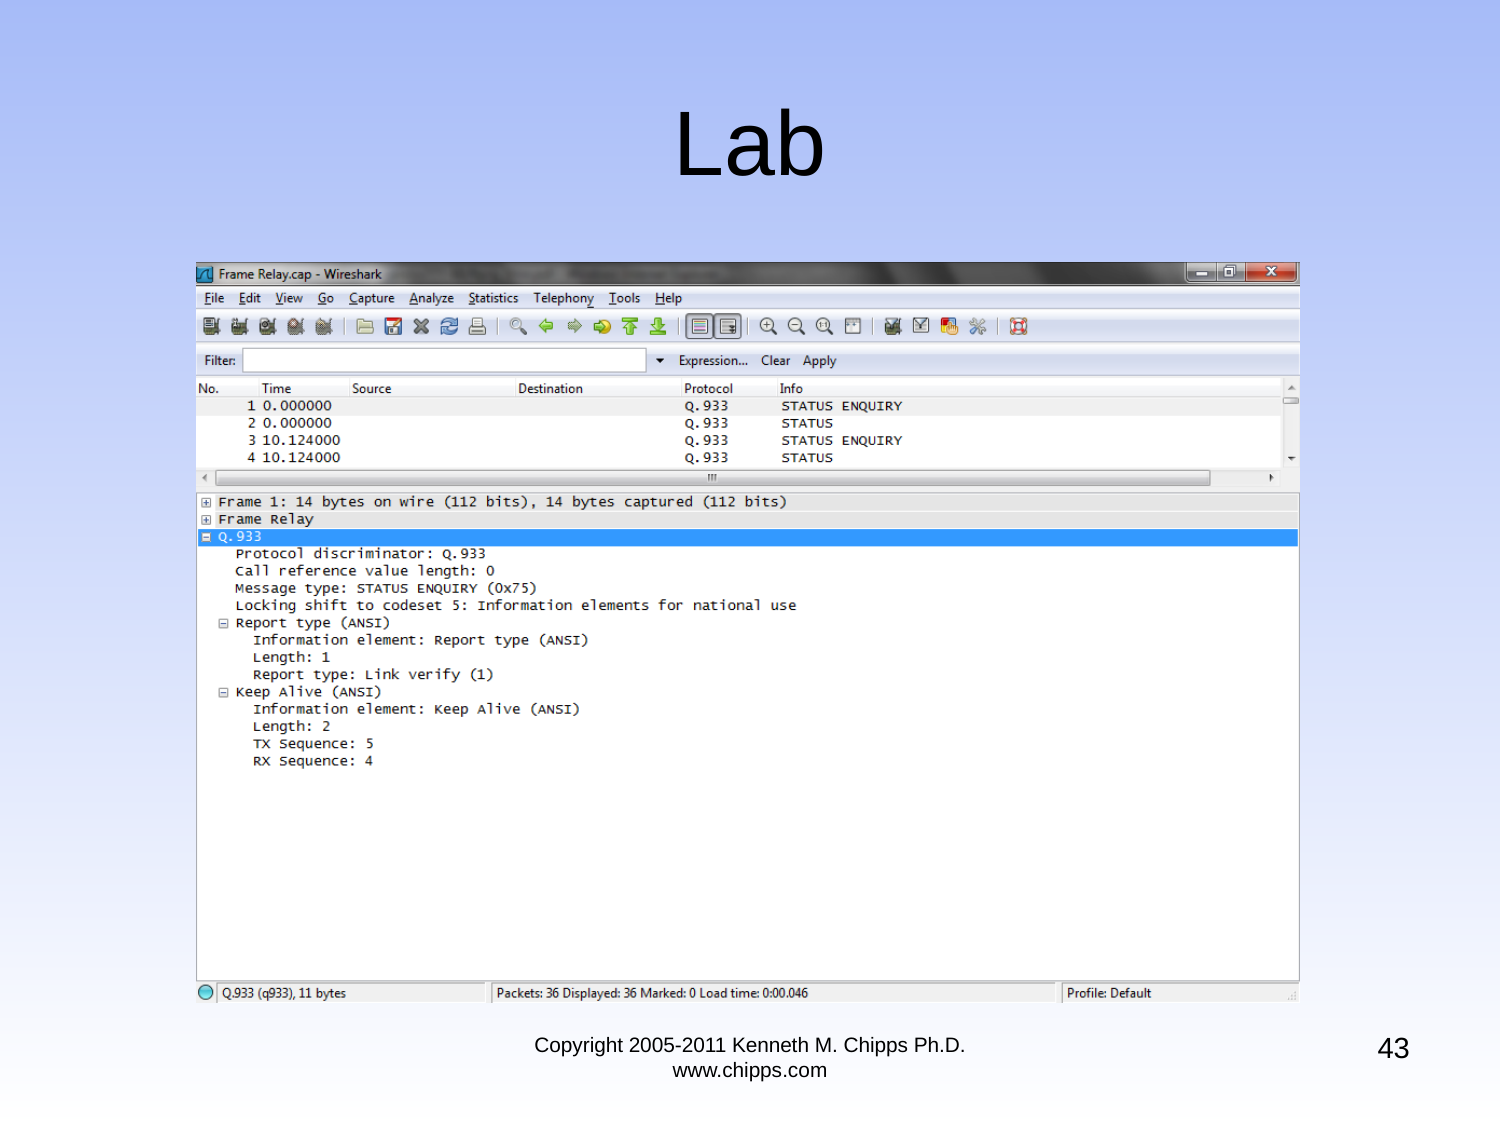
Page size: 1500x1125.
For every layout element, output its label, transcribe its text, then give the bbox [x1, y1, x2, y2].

picture [195, 262, 1301, 1003]
slide_number 43 [1074, 1021, 1426, 1101]
footer Copyright 2005-2011 Kenneth M. Chipps Ph.D. www.chipps.com [449, 1024, 1051, 1103]
title Lab [74, 44, 1426, 233]
